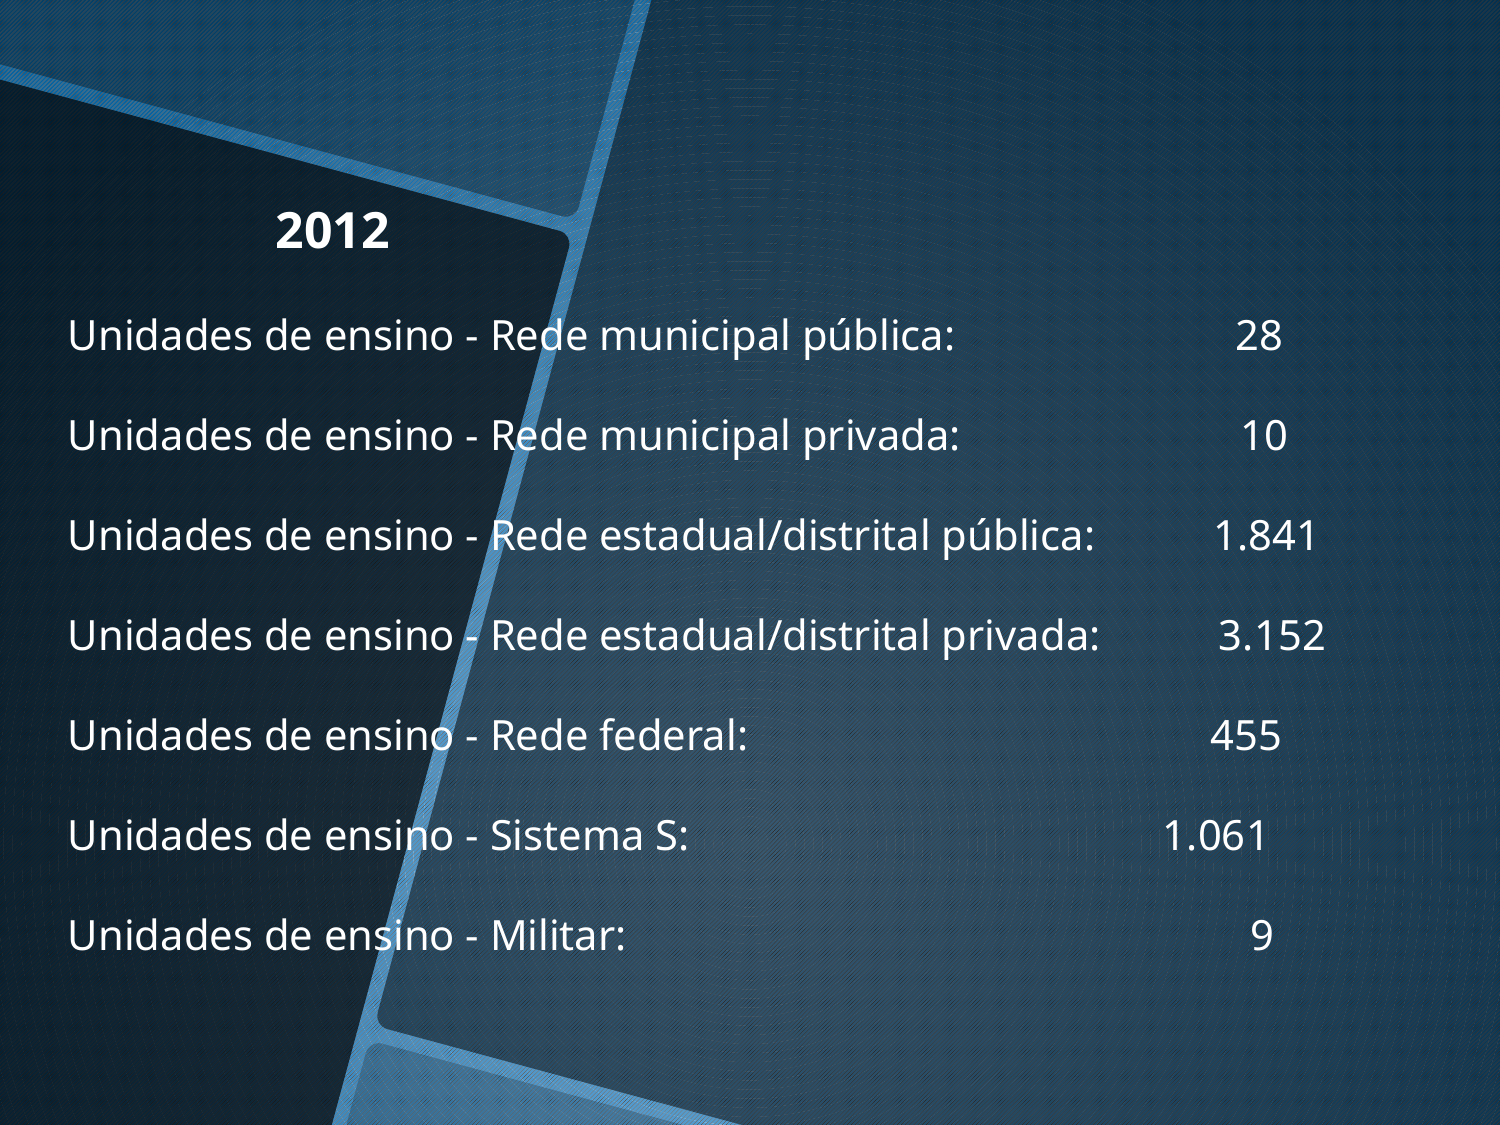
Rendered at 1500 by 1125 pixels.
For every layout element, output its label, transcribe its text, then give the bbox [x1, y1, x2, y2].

text_box 2012 Unidades de ensino - Rede municipal pública: 28 Unidades de ensino - Rede municipal privada: 10 Unidades de ensino - Rede estadual/distrital pública: 1.841 Unidades de ensino - Rede estadual/distrital privada: 3.152 Unidades de ensino - Rede federal: 455 Unidades de ensino - Sistema S: 1.061 Unidades de ensino - Militar: 9 [53, 145, 1500, 1016]
